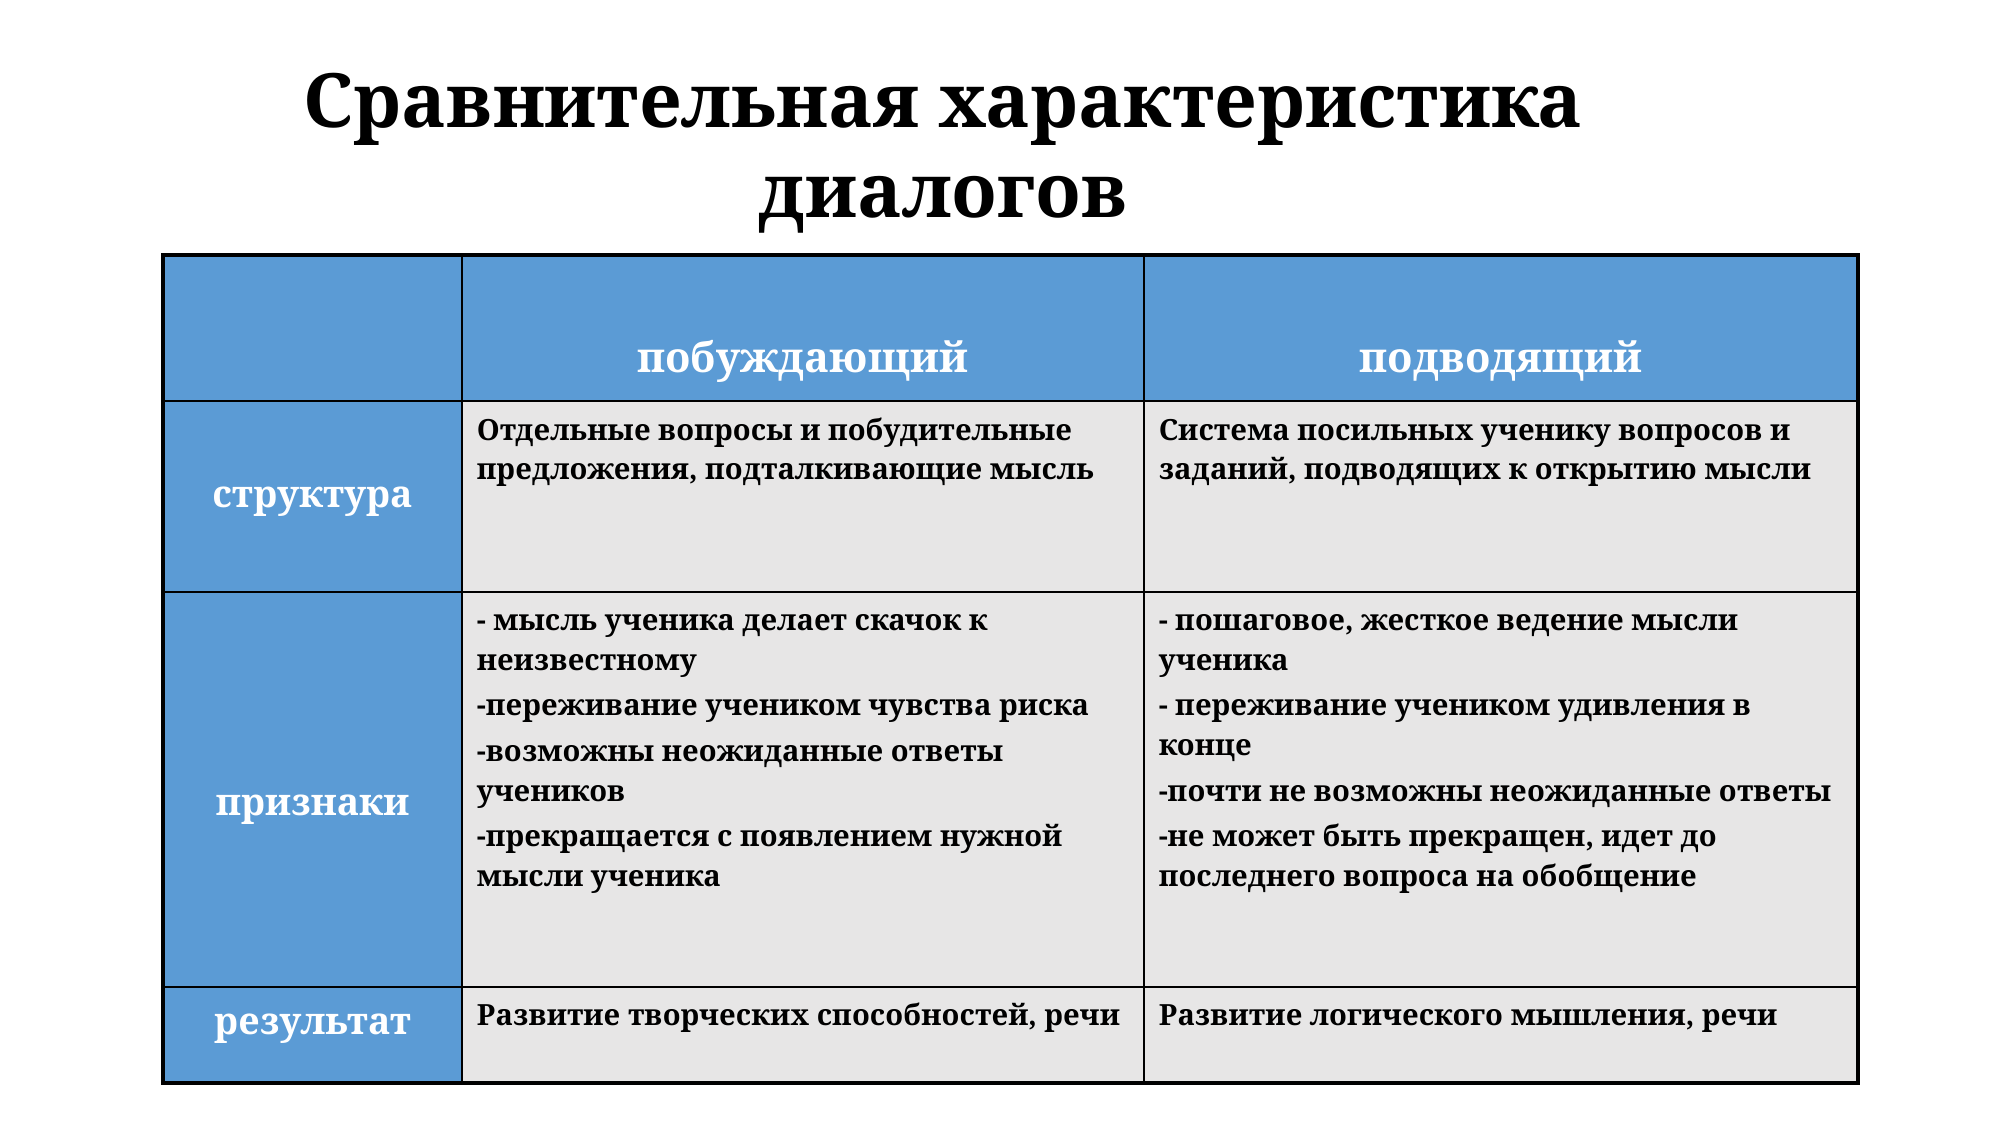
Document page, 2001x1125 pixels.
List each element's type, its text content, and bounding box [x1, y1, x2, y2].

table_cell Развитие творческих способностей, речи [463, 988, 1143, 1081]
table_header подводящий [1145, 257, 1856, 400]
table_cell Отдельные вопросы и побудительные предложения, подталкивающие мысль [463, 402, 1143, 591]
table_cell Система посильных ученику вопросов и заданий, подводящих к открытию мысли [1145, 402, 1856, 591]
table_cell - пошаговое, жесткое ведение мысли ученика - переживание учеником удивления в конце -почти не возможны неожиданные ответы -не может быть прекращен, идет до последнего вопроса на обобщение [1145, 593, 1856, 986]
table_cell Развитие логического мышления, речи [1145, 988, 1856, 1081]
table_cell - мысль ученика делает скачок к неизвестному -переживание учеником чувства риска -возможны неожиданные ответы учеников -прекращается с появлением нужной мысли ученика [463, 593, 1143, 986]
table_cell результат [165, 988, 461, 1081]
table_header побуждающий [463, 257, 1143, 400]
table_cell признаки [165, 593, 461, 986]
table_header [165, 257, 461, 400]
text_box Сравнительная характеристика диалогов [125, 45, 1762, 241]
table_cell структура [165, 402, 461, 591]
